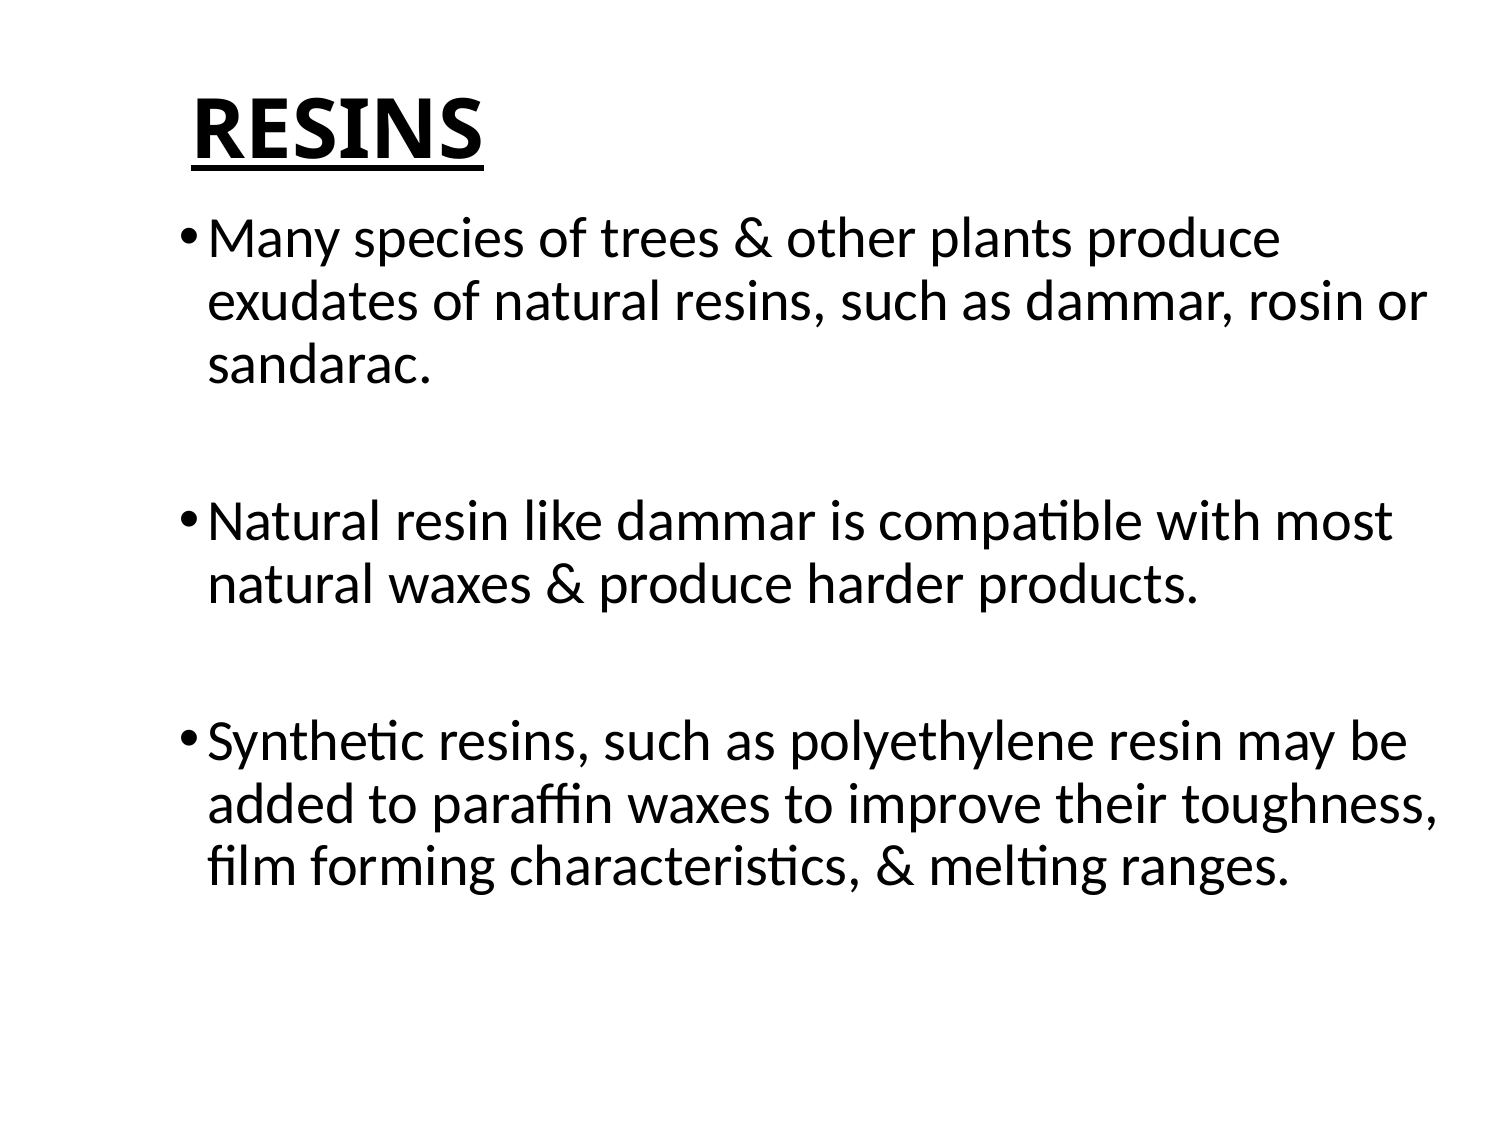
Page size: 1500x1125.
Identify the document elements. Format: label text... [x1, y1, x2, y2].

title RESINS [175, 37, 1425, 200]
list Many species of trees & other plants produce exudates of natural resins, such as dammar, rosin or sandarac. Natural resin like dammar is compatible with most natural waxes & produce harder products. Synthetic resins, such as polyethylene resin may be added to paraffin waxes to improve their toughness, film forming characteristics, & melting ranges. [164, 200, 1500, 1125]
